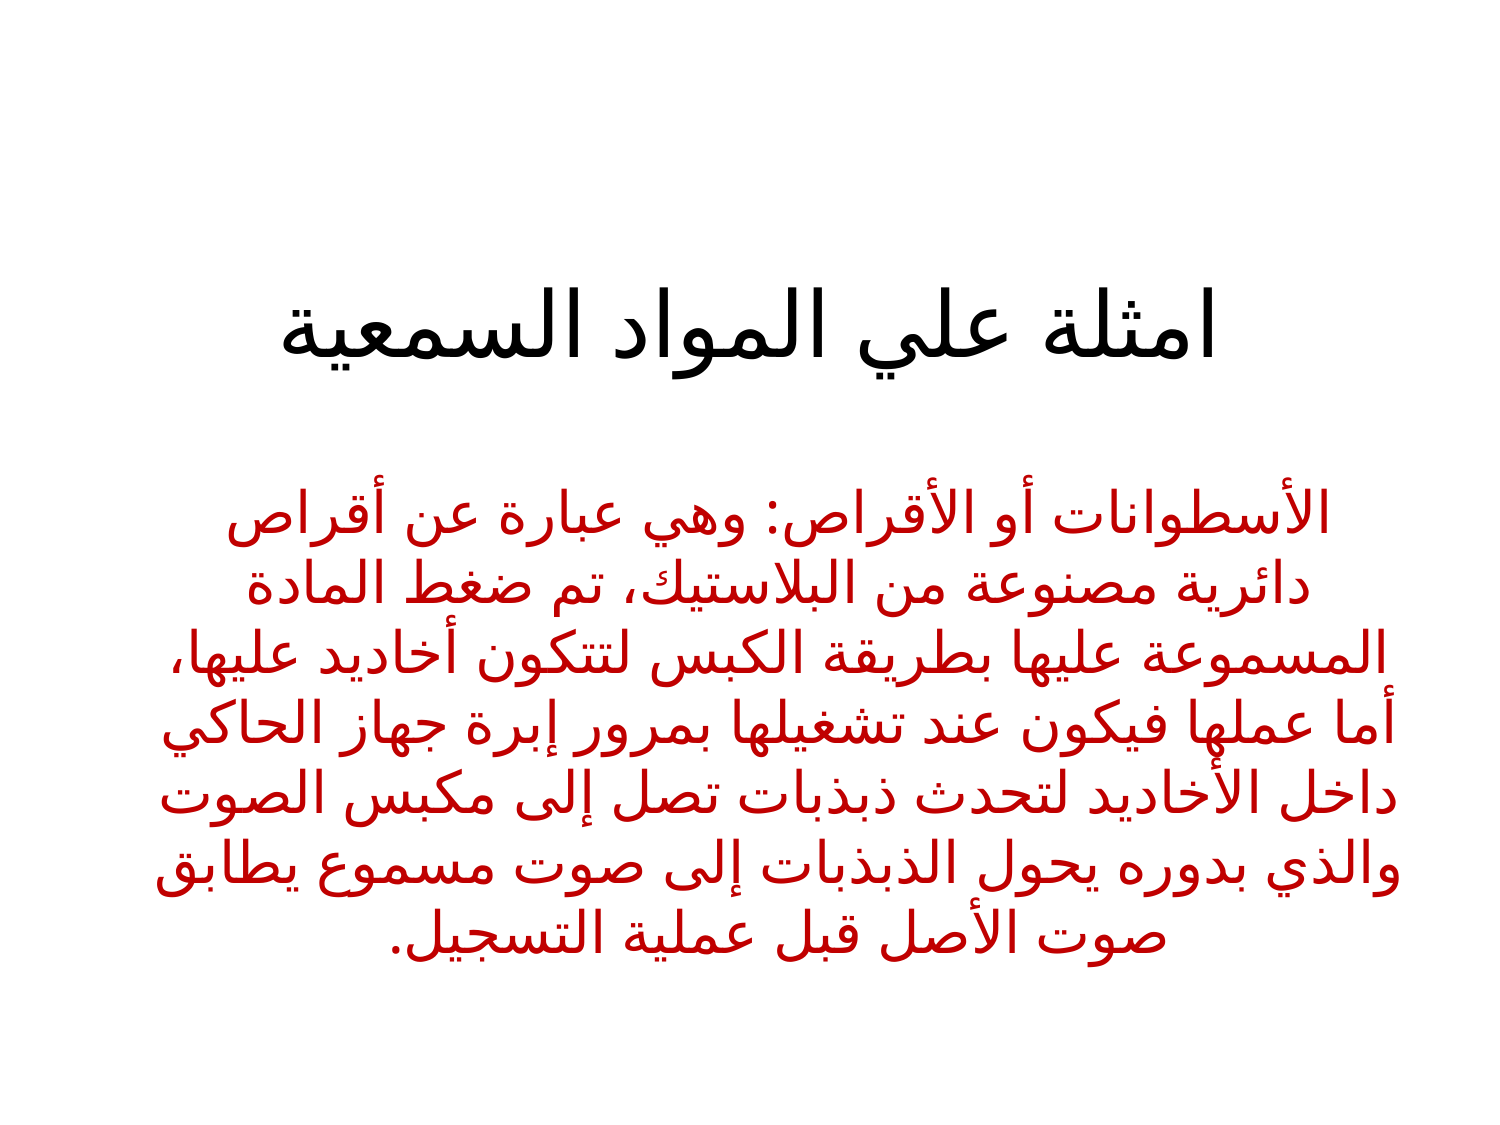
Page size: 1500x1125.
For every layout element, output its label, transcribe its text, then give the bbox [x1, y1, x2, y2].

title امثلة علي المواد السمعية [112, 160, 1388, 480]
subtitle الأسطوانات أو الأقراص: وهي عبارة عن أقراص دائرية مصنوعة من البلاستيك، تم ضغط المادة المسموعة عليها بطريقة الكبس لتتكون أخاديد عليها، أما عملها فيكون عند تشغيلها بمرور إبرة جهاز الحاكي داخل الأخاديد لتحدث ذبذبات تصل إلى مكبس الصوت والذي بدوره يحول الذبذبات إلى صوت مسموع يطابق صوت الأصل قبل عملية التسجيل. [135, 468, 1424, 1071]
